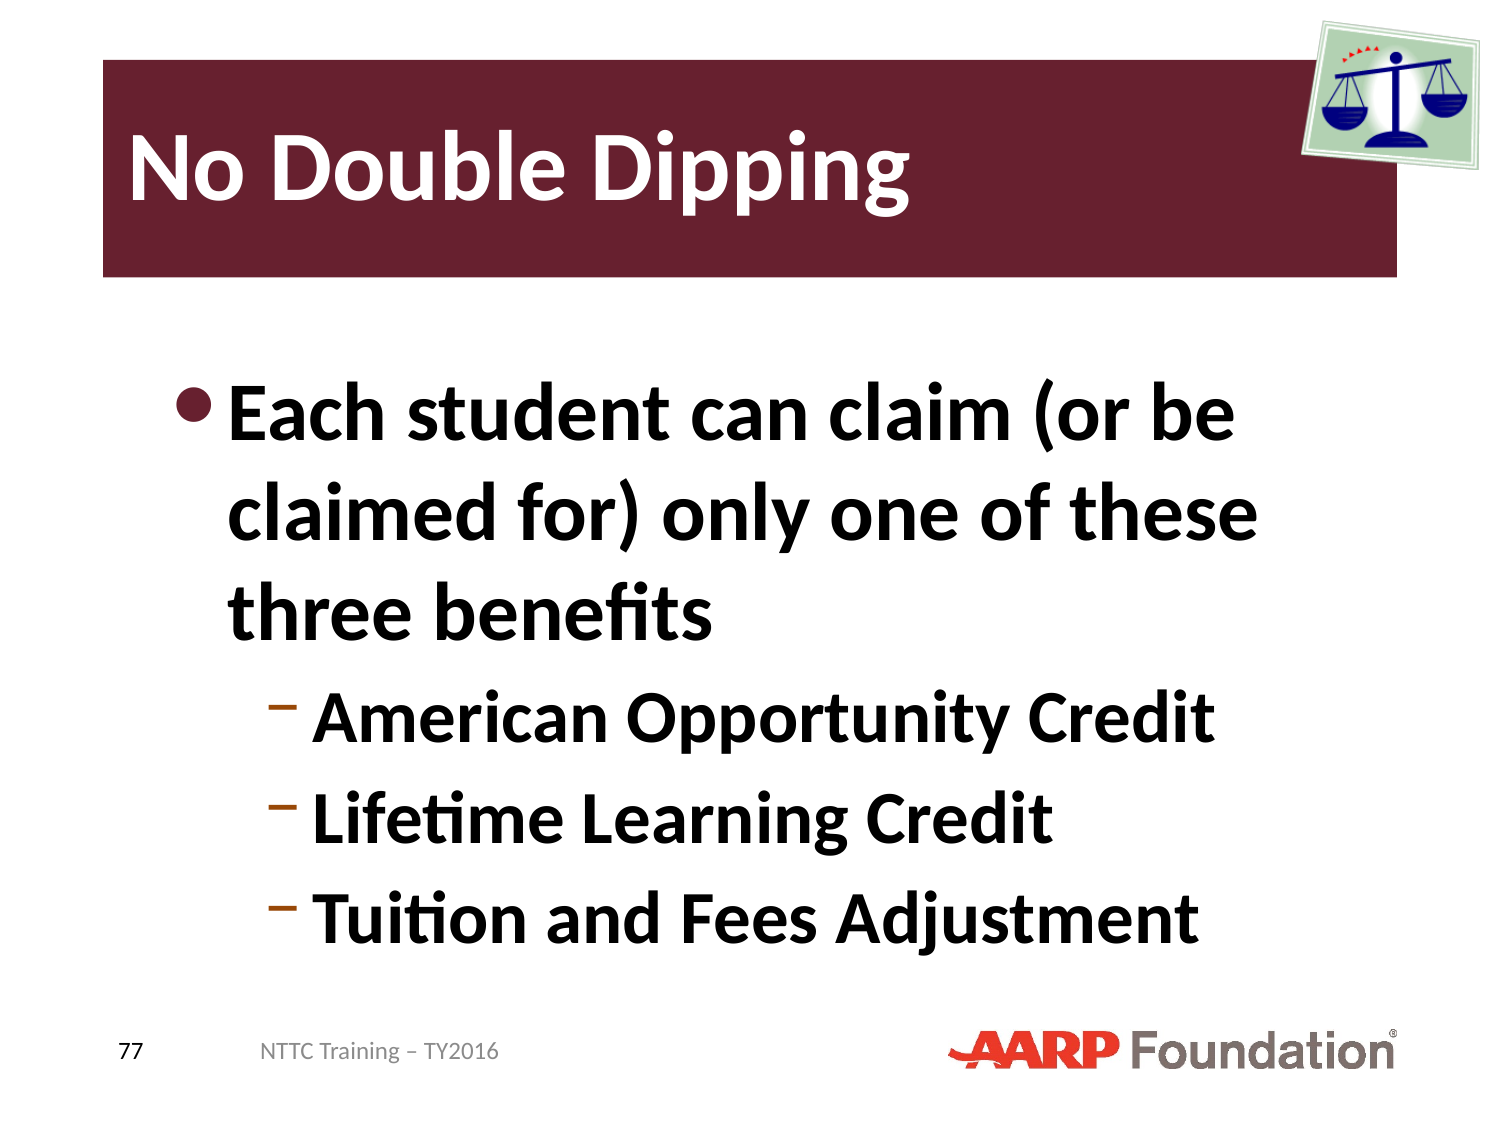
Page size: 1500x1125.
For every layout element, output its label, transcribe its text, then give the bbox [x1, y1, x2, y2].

picture [948, 1029, 1397, 1069]
picture [1301, 19, 1480, 170]
list Each student can claim (or be claimed for) only one of these three benefits American Opportunity Credit Lifetime Learning Credit Tuition and Fees Adjustment [156, 350, 1394, 988]
footer NTTC Training – TY2016 [245, 1019, 812, 1080]
slide_number 77 [103, 1019, 208, 1080]
title No Double Dipping [103, 59, 1397, 278]
